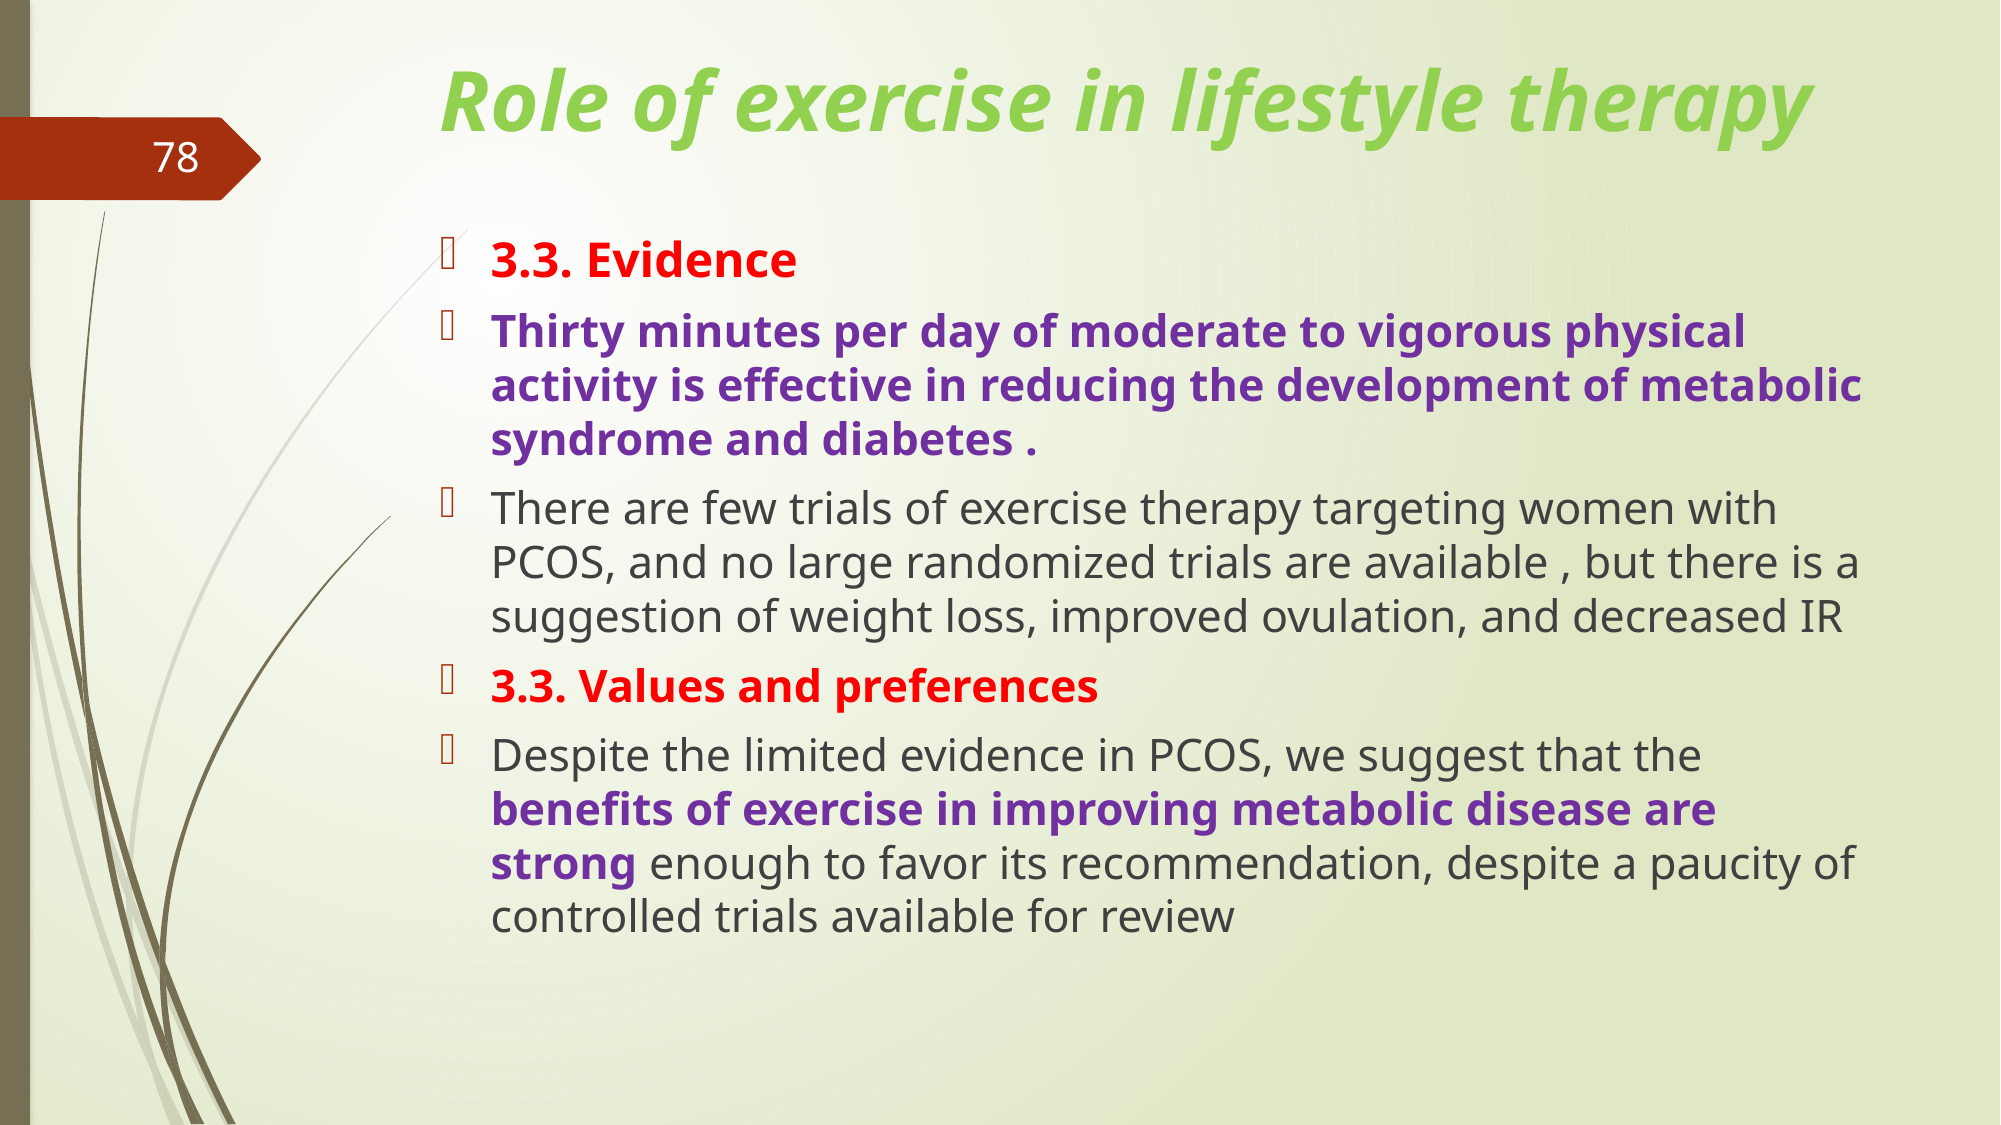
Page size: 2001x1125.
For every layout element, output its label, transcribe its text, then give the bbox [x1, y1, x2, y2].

title Role of exercise in lifestyle therapy [424, 40, 1887, 190]
list 3.3. Evidence Thirty minutes per day of moderate to vigorous physical activity is effective in reducing the development of metabolic syndrome and diabetes . There are few trials of exercise therapy targeting women with PCOS, and no large randomized trials are available , but there is a suggestion of weight loss, improved ovulation, and decreased IR 3.3. Values and preferences Despite the limited evidence in PCOS, we suggest that the benefits of exercise in improving metabolic disease are strong enough to favor its recommendation, despite a paucity of controlled trials available for review [424, 221, 1888, 970]
slide_number 78 [87, 129, 216, 190]
